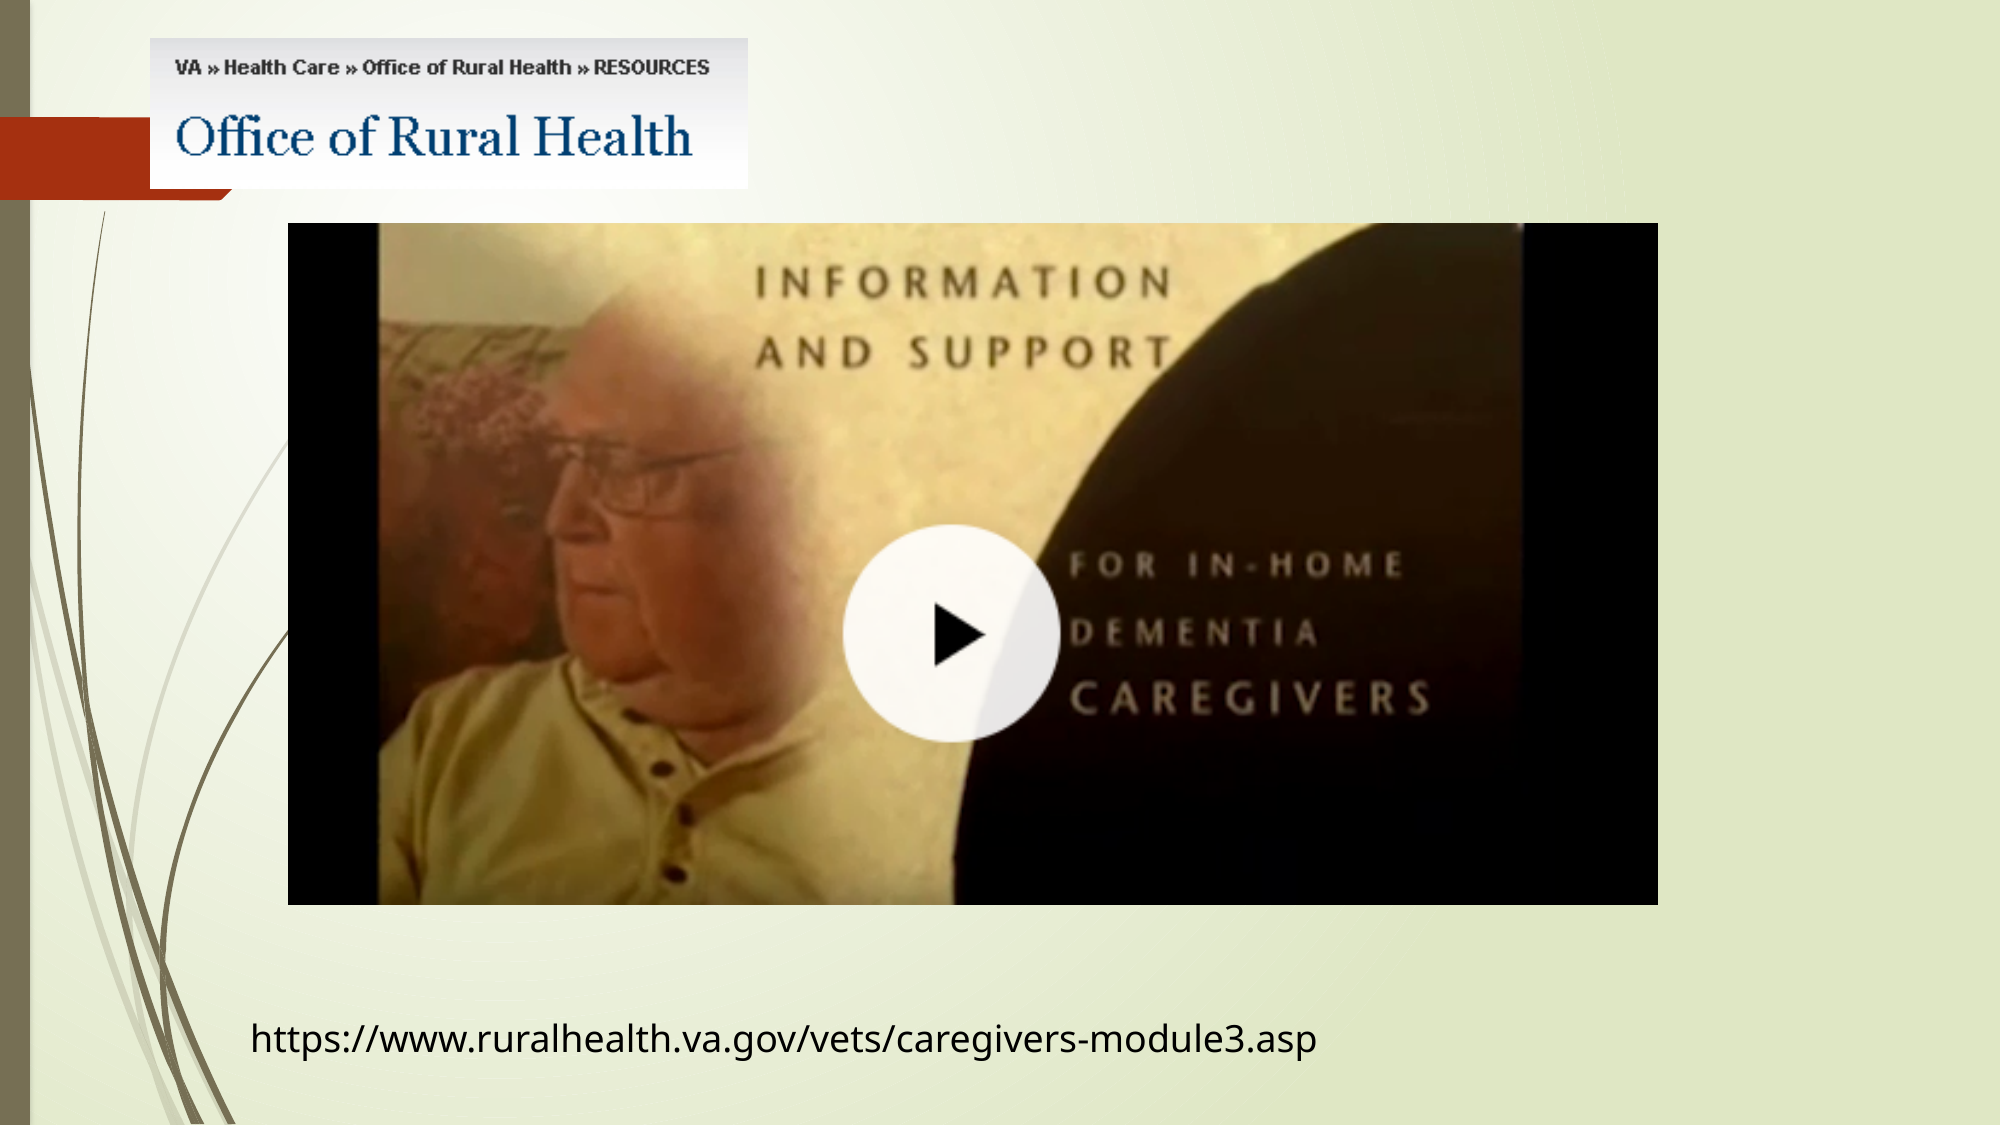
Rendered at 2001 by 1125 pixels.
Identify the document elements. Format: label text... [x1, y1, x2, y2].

picture [149, 38, 749, 190]
text_box https://www.ruralhealth.va.gov/vets/caregivers-module3.asp [235, 1007, 1711, 1067]
picture [288, 223, 1658, 905]
